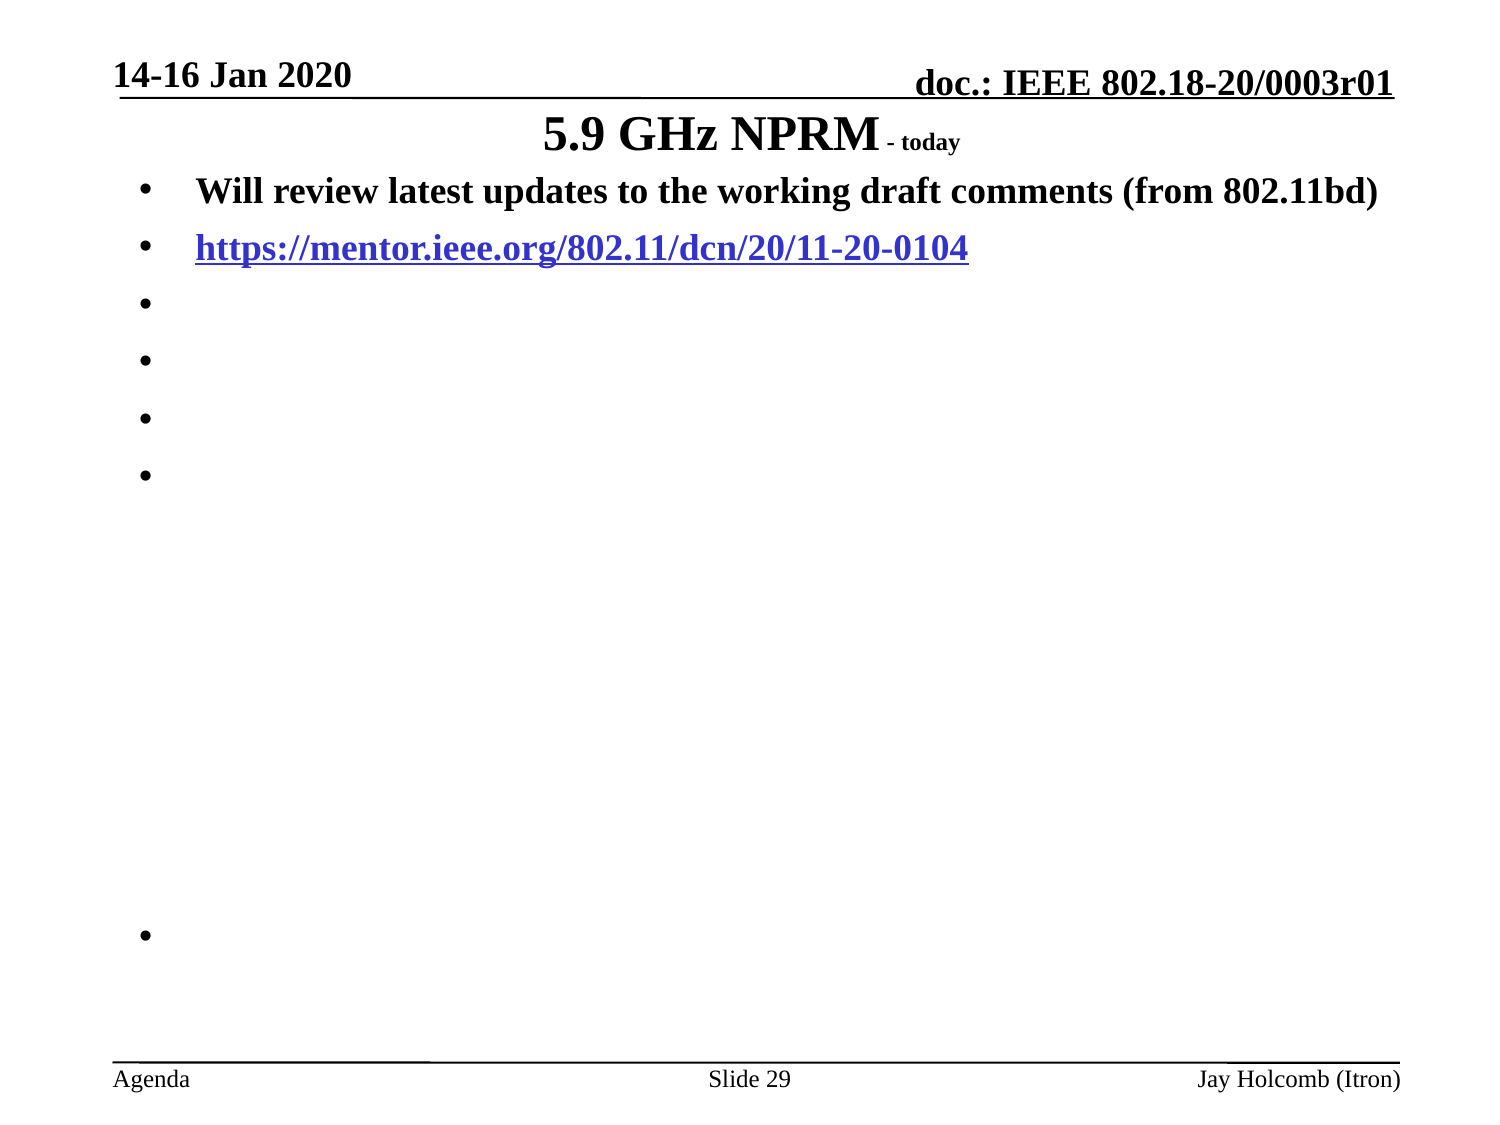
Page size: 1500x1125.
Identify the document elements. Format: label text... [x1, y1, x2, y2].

title 5.9 GHz NPRM - today [114, 103, 1390, 157]
slide_number Slide 29 [699, 1061, 800, 1123]
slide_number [112, 49, 488, 95]
footer Jay Holcomb (Itron) [878, 1061, 1402, 1093]
list Will review latest updates to the working draft comments (from 802.11bd) https://mentor.ieee.org/802.11/dcn/20/11-20-0104 [114, 157, 1488, 1063]
